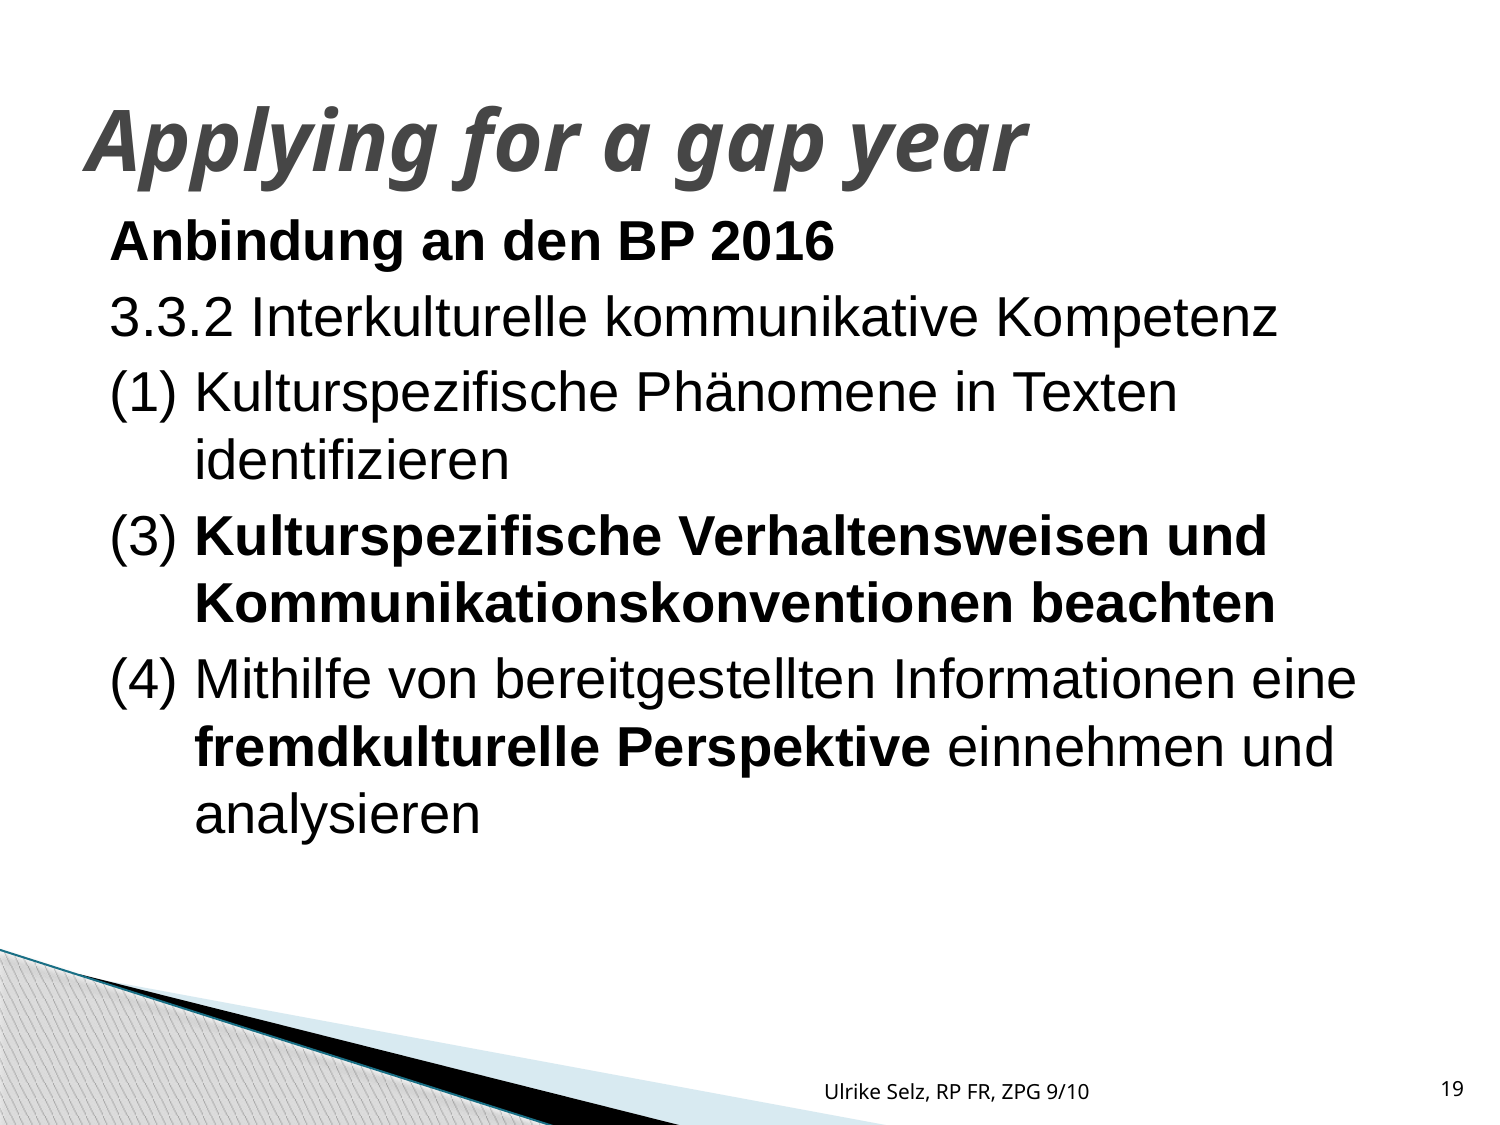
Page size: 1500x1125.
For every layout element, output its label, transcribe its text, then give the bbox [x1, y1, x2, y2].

list Anbindung an den BP 2016 3.3.2 Interkulturelle kommunikative Kompetenz (1) Kulturspezifische Phänomene in Texten identifizieren (3) Kulturspezifische Verhaltensweisen und Kommunikationskonventionen beachten (4) Mithilfe von bereitgestellten Informationen eine fremdkulturelle Perspektive einnehmen und analysieren [76, 196, 1428, 987]
title Applying for a gap year [72, 43, 1423, 232]
slide_number 19 [1418, 1051, 1479, 1112]
text_box Ulrike Selz, RP FR, ZPG 9/10 [718, 1051, 1105, 1112]
